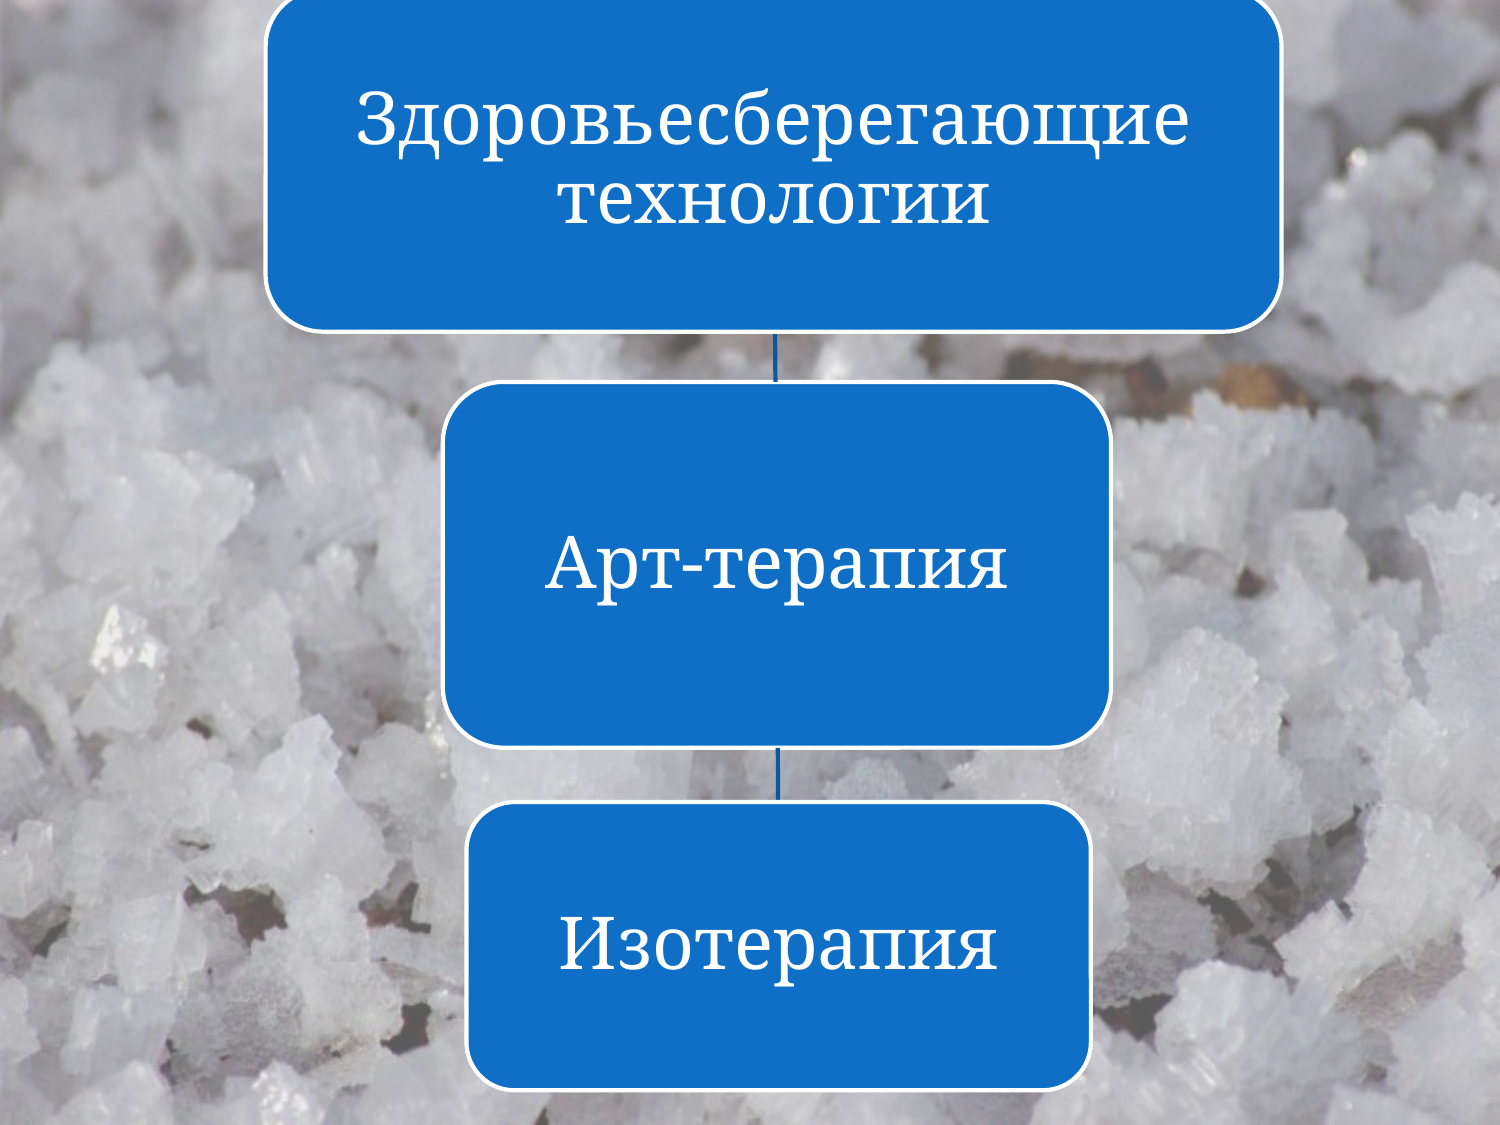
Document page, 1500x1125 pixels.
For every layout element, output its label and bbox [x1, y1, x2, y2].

text_box [0, 0, 1500, 1125]
